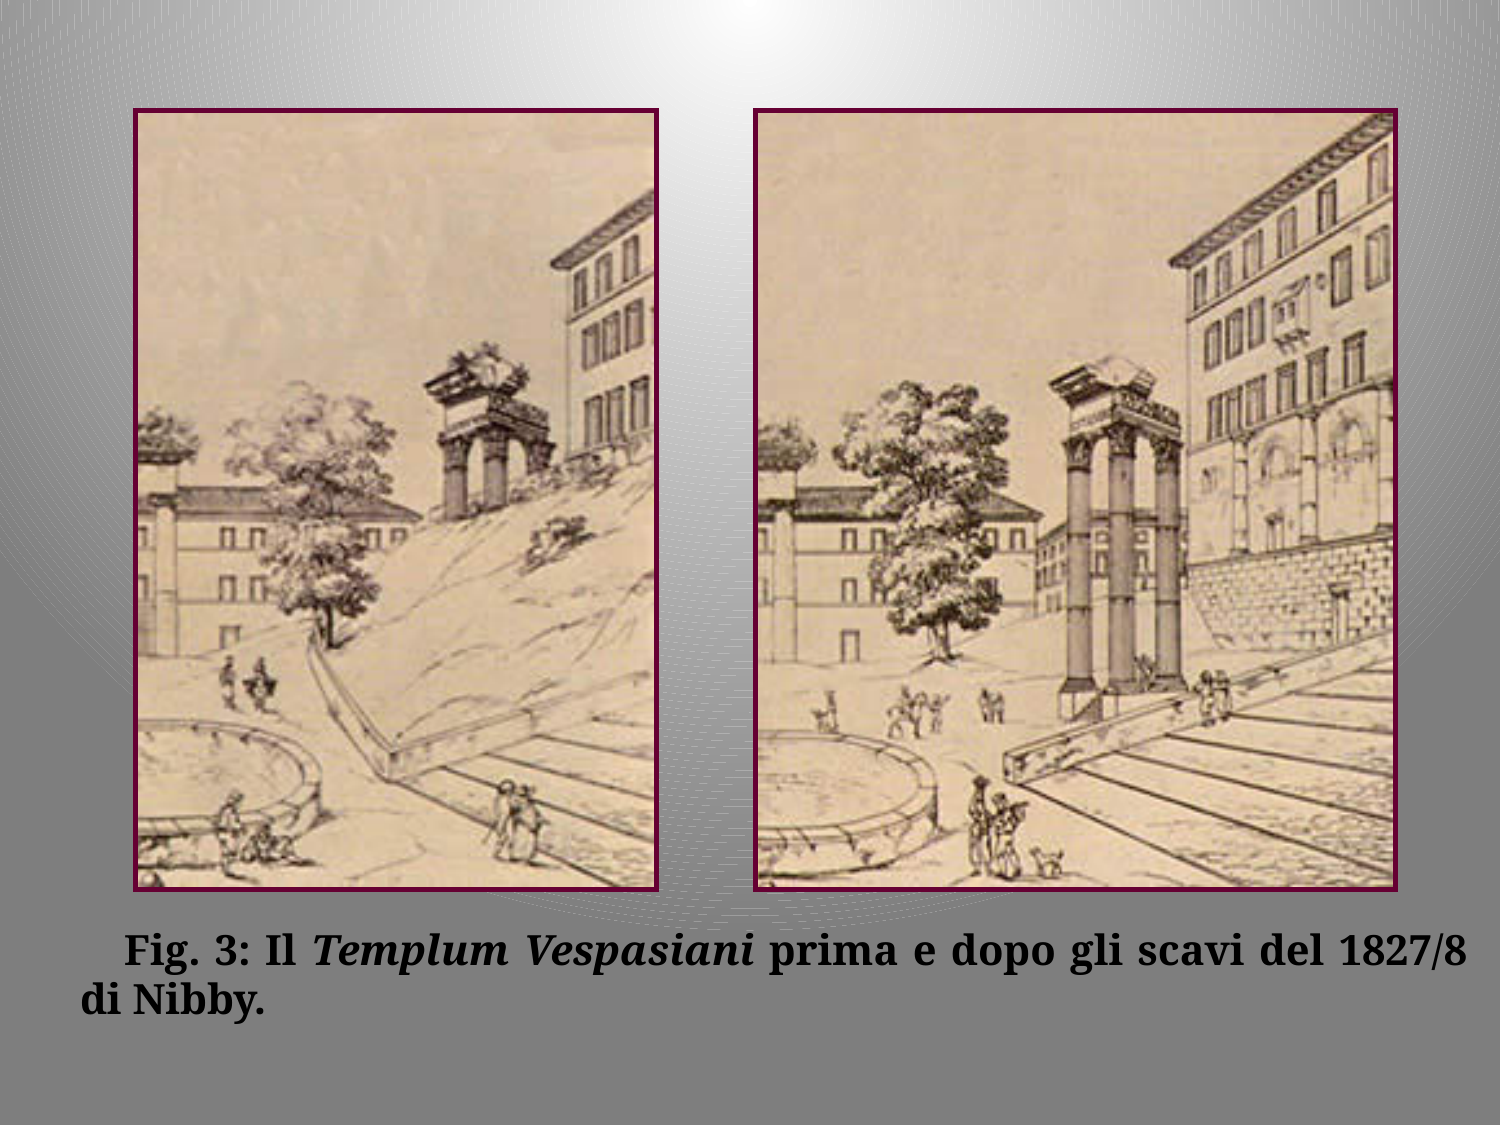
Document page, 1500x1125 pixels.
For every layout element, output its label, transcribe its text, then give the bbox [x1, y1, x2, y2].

picture [757, 112, 1394, 888]
picture [137, 112, 655, 888]
text_box Fig. 3: Il Templum Vespasiani prima e dopo gli scavi del 1827/8 di Nibby. [64, 915, 1483, 1031]
